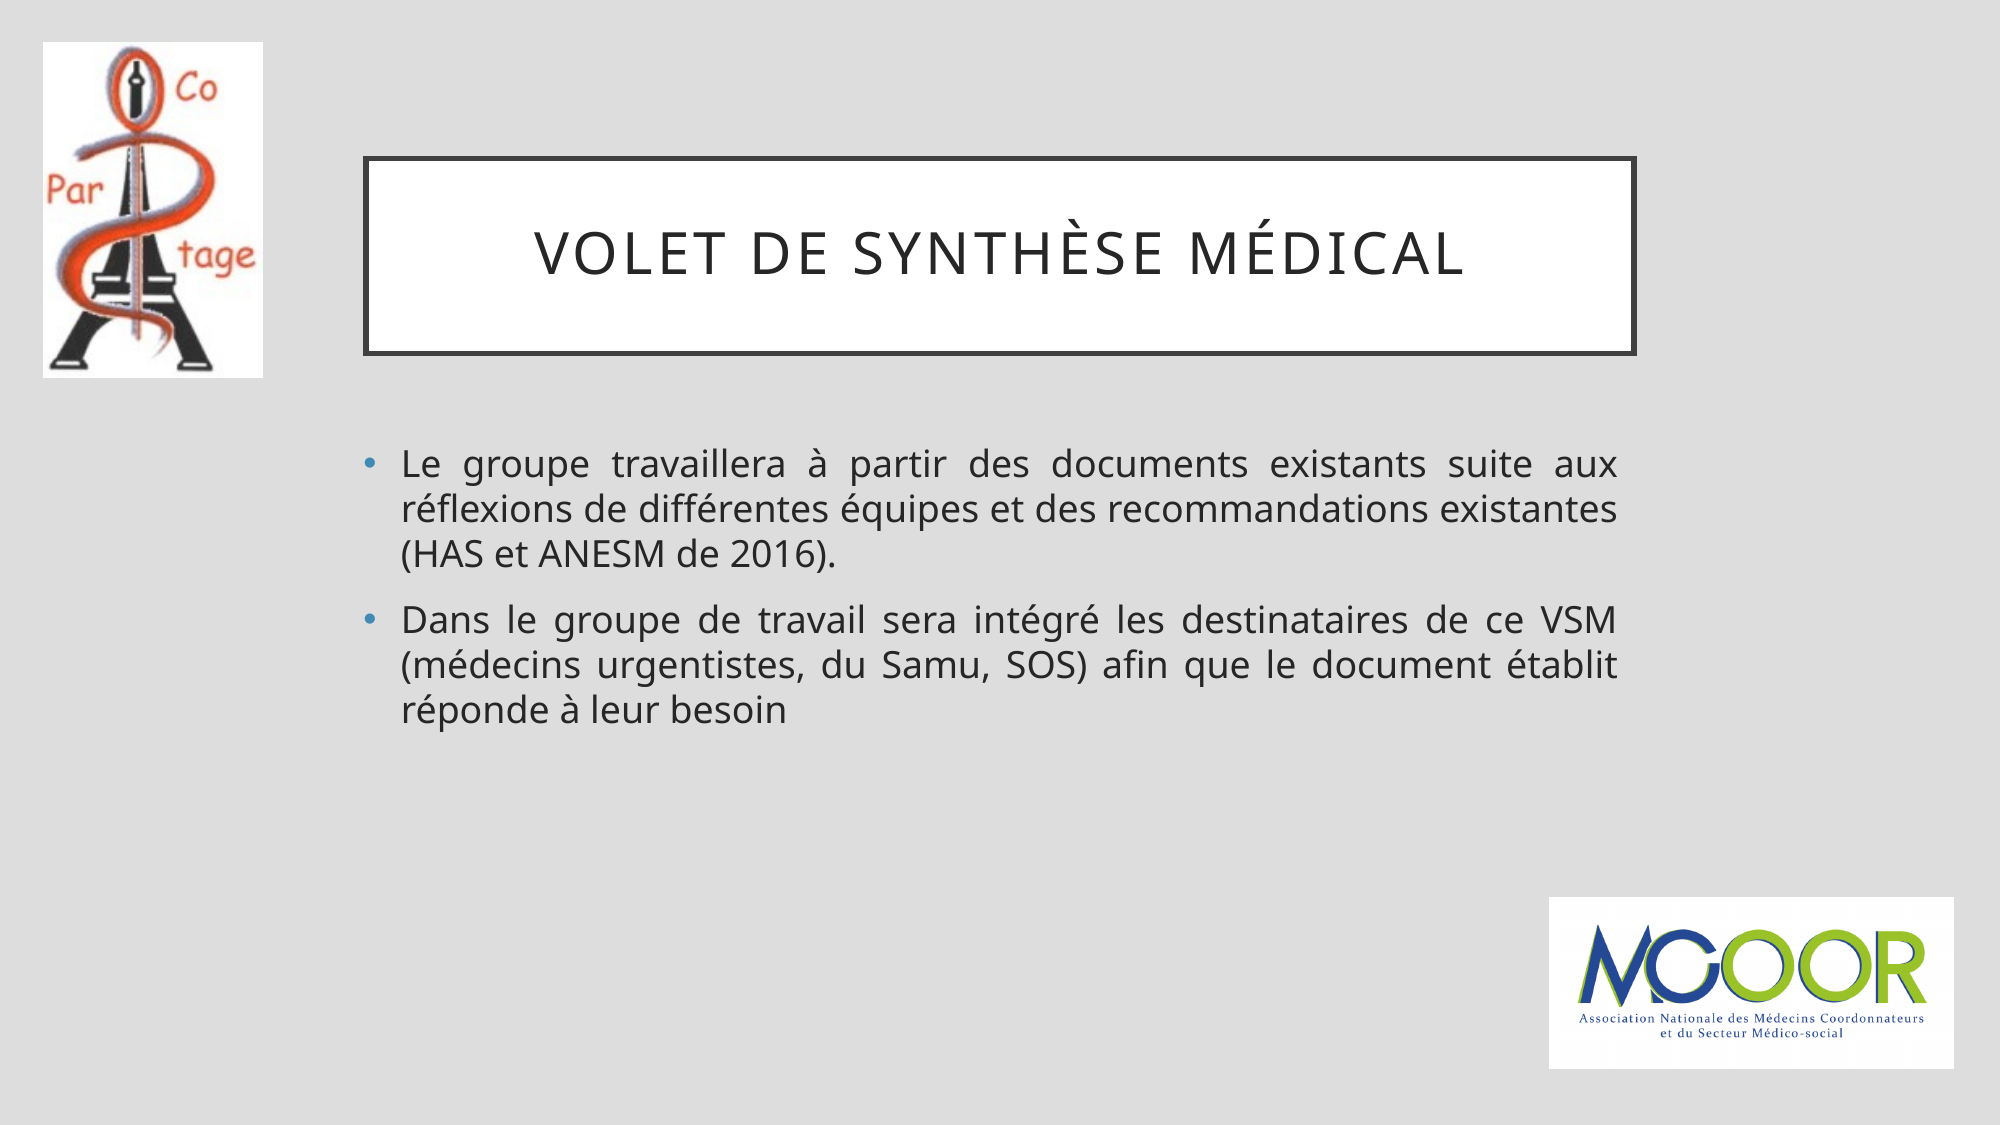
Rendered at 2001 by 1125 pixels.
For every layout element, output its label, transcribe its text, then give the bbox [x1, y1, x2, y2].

list Le groupe travaillera à partir des documents existants suite aux réflexions de différentes équipes et des recommandations existantes (HAS et ANESM de 2016). Dans le groupe de travail sera intégré les destinataires de ce VSM (médecins urgentistes, du Samu, SOS) afin que le document établit réponde à leur besoin [348, 432, 1634, 983]
picture [1549, 897, 1954, 1069]
picture [43, 42, 263, 378]
title Volet de synthèse médical [363, 156, 1637, 356]
